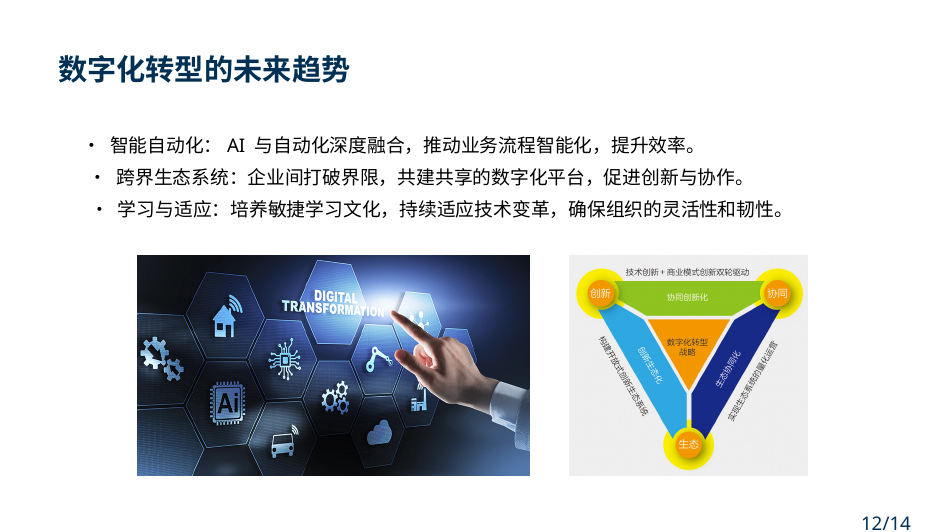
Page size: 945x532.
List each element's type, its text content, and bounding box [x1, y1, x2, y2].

text_box 12/14 [846, 503, 926, 532]
text_box • 跨界生态系统：企业间打破界限，共建共享的数字化平台，促进创新与协作。 [74, 158, 769, 196]
text_box 数字化转型的未来趋势 [43, 43, 366, 94]
picture [137, 254, 530, 476]
text_box • 智能自动化：AI 与自动化深度融合，推动业务流程智能化，提升效率。 [67, 126, 720, 164]
picture [568, 254, 808, 476]
text_box • 学习与适应：培养敏捷学习文化，持续适应技术变革，确保组织的灵活性和韧性。 [75, 190, 808, 228]
